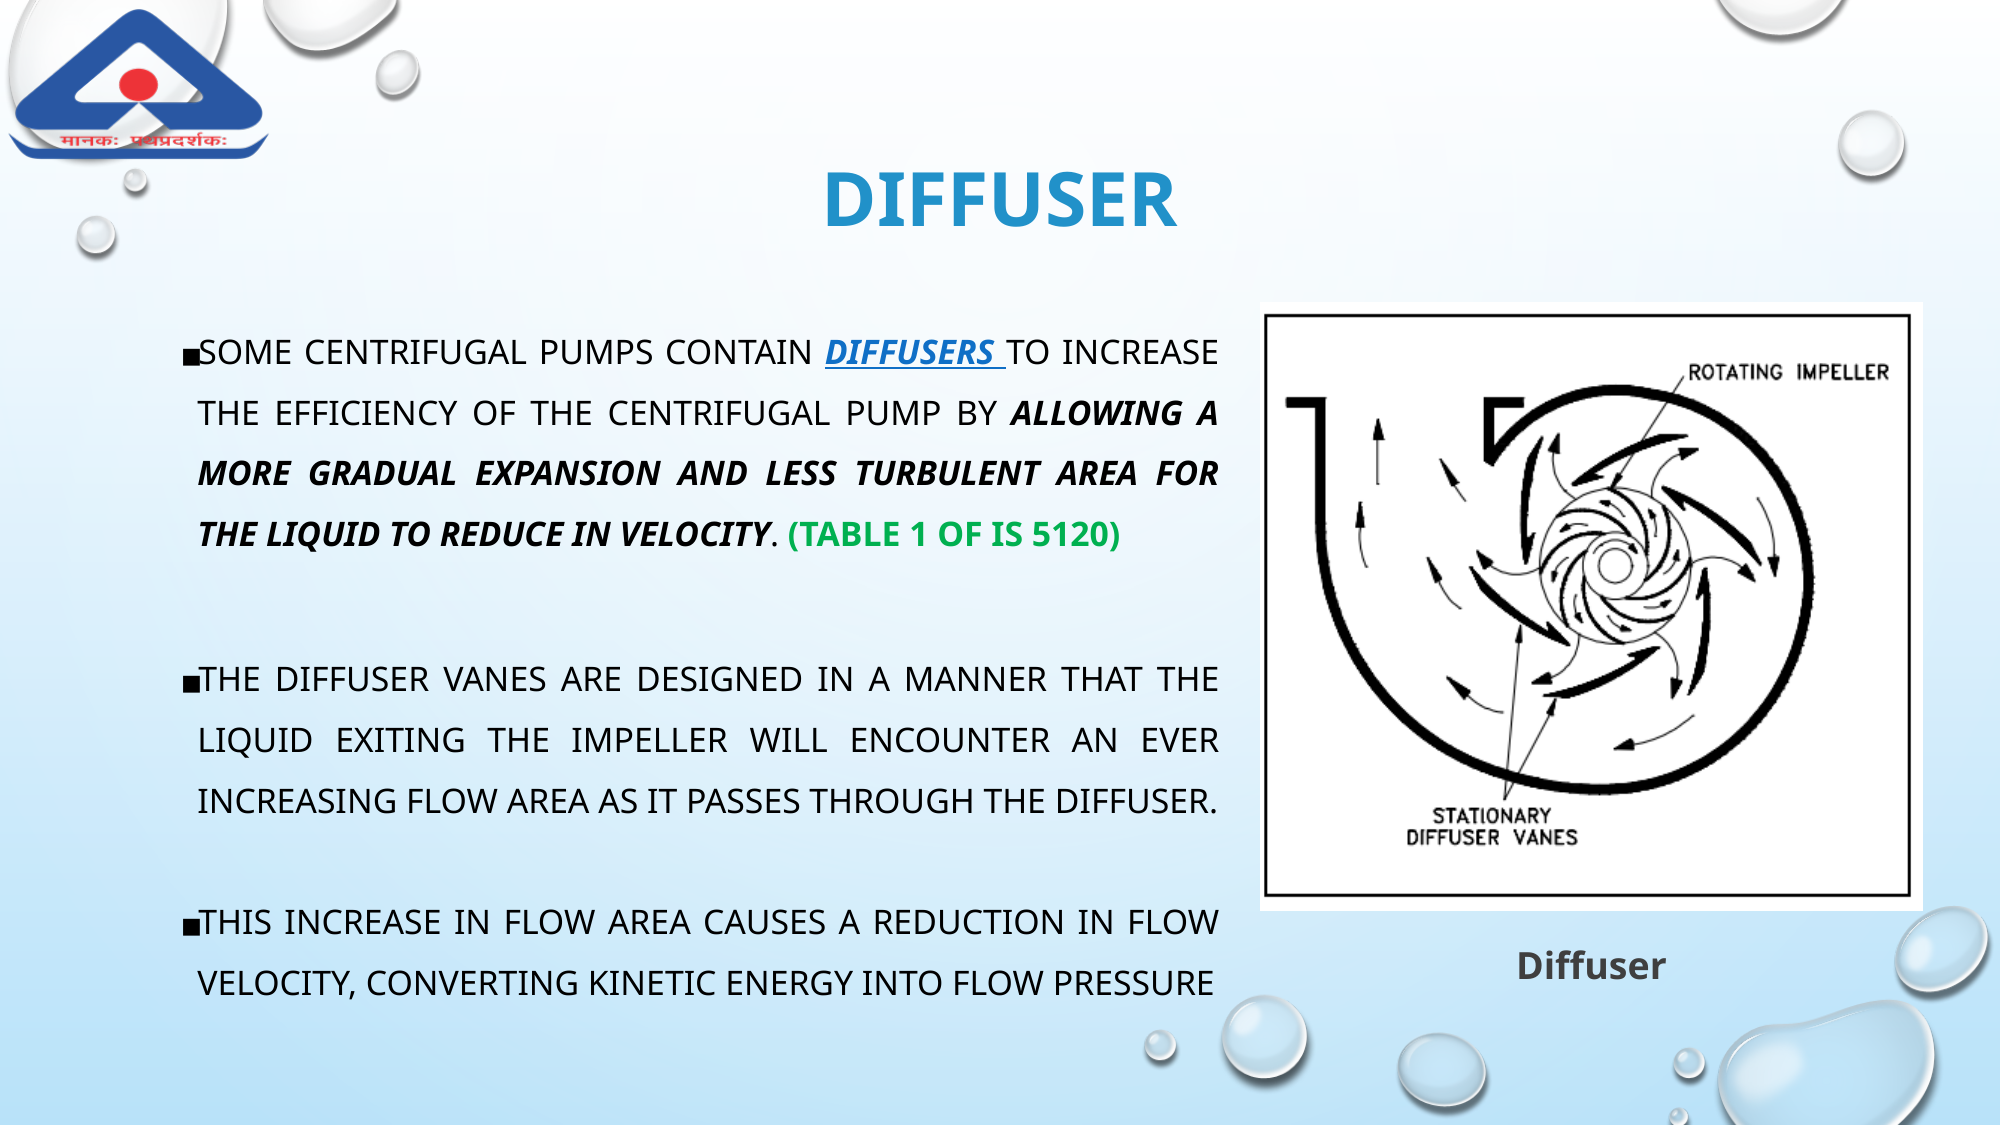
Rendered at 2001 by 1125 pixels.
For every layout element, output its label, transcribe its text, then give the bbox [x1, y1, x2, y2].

list Some centrifugal pumps contain diffusers to increase the efficiency of the centrifugal pump by allowing a more gradual expansion and less turbulent area for the liquid to reduce in velocity. (table 1 of IS 5120) The diffuser vanes are designed in a manner that the liquid exiting the impeller will encounter an ever increasing flow area as it passes through the diffuser. This increase in flow area causes a reduction in flow velocity, converting kinetic energy into flow pressure [180, 302, 1220, 1034]
text_box Diffuser [1392, 934, 1791, 995]
picture [0, 0, 2000, 1125]
title Diffuser [149, 101, 1851, 249]
